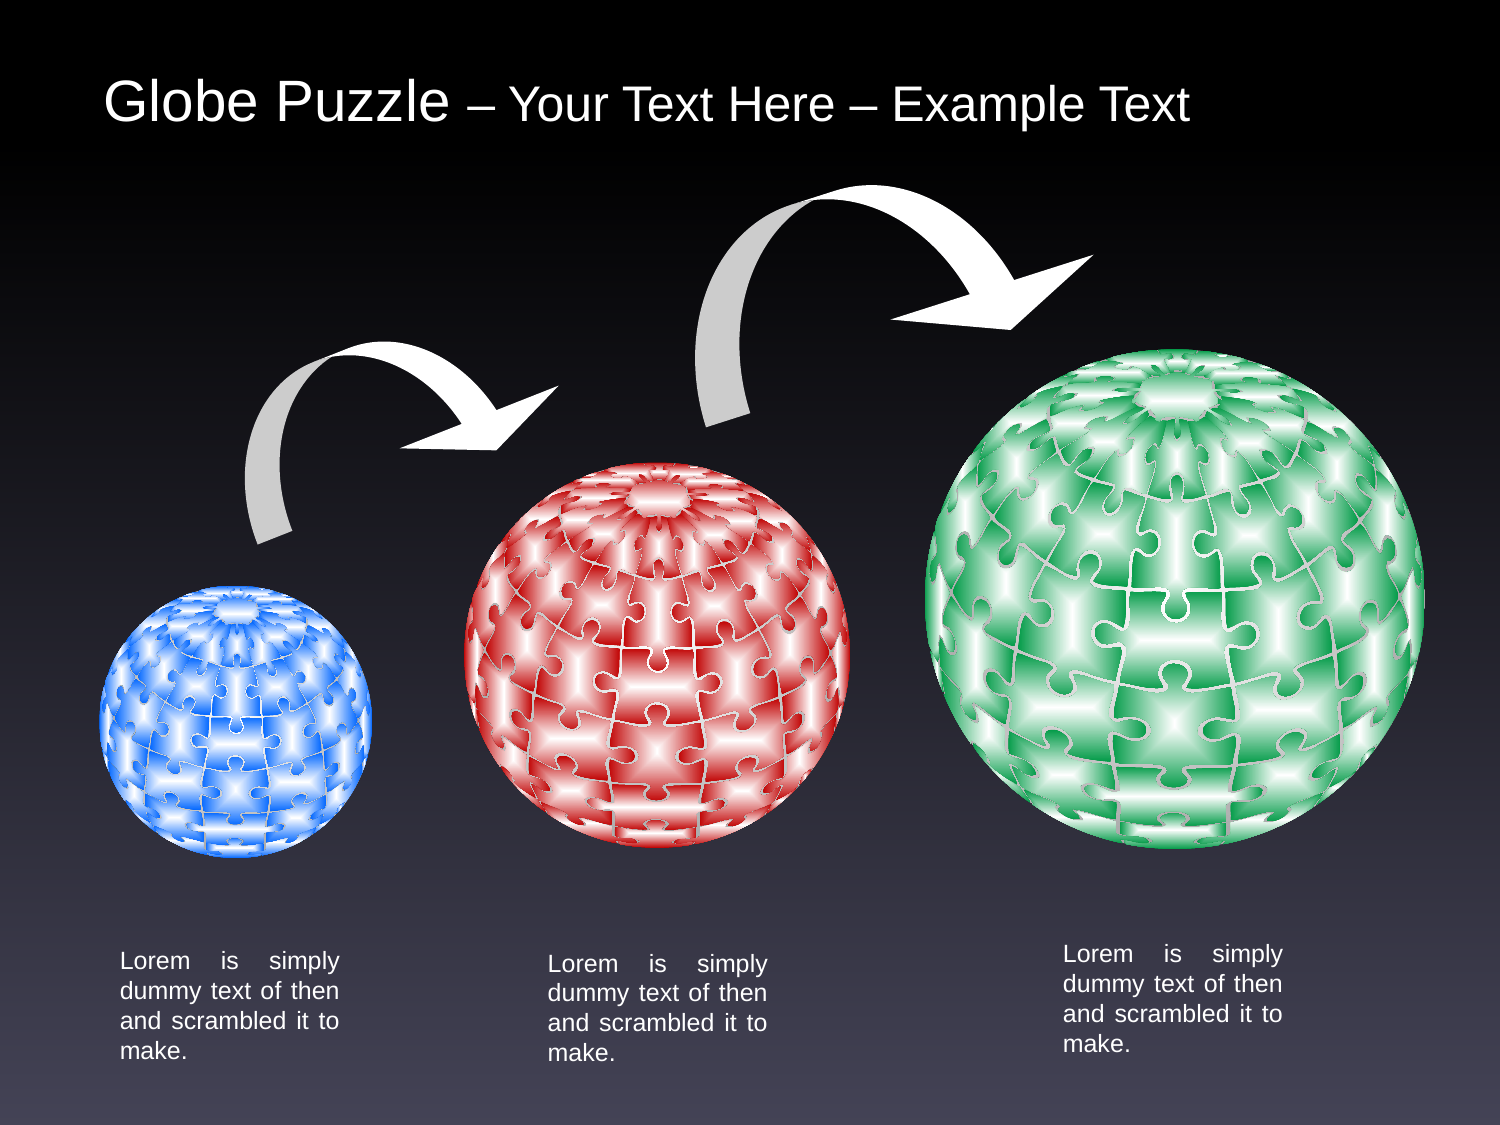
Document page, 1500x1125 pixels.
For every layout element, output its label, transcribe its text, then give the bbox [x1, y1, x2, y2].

text_box Globe Puzzle – Your Text Here – Example Text [88, 54, 1427, 143]
text_box Lorem is simply dummy text of then and scrambled it to make. [1048, 930, 1298, 1065]
text_box [695, 185, 1094, 428]
text_box Lorem is simply dummy text of then and scrambled it to make. [532, 939, 783, 1075]
text_box Lorem is simply dummy text of then and scrambled it to make. [105, 937, 355, 1072]
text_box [464, 462, 850, 848]
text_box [99, 585, 373, 858]
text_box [924, 349, 1425, 850]
text_box [244, 341, 559, 545]
